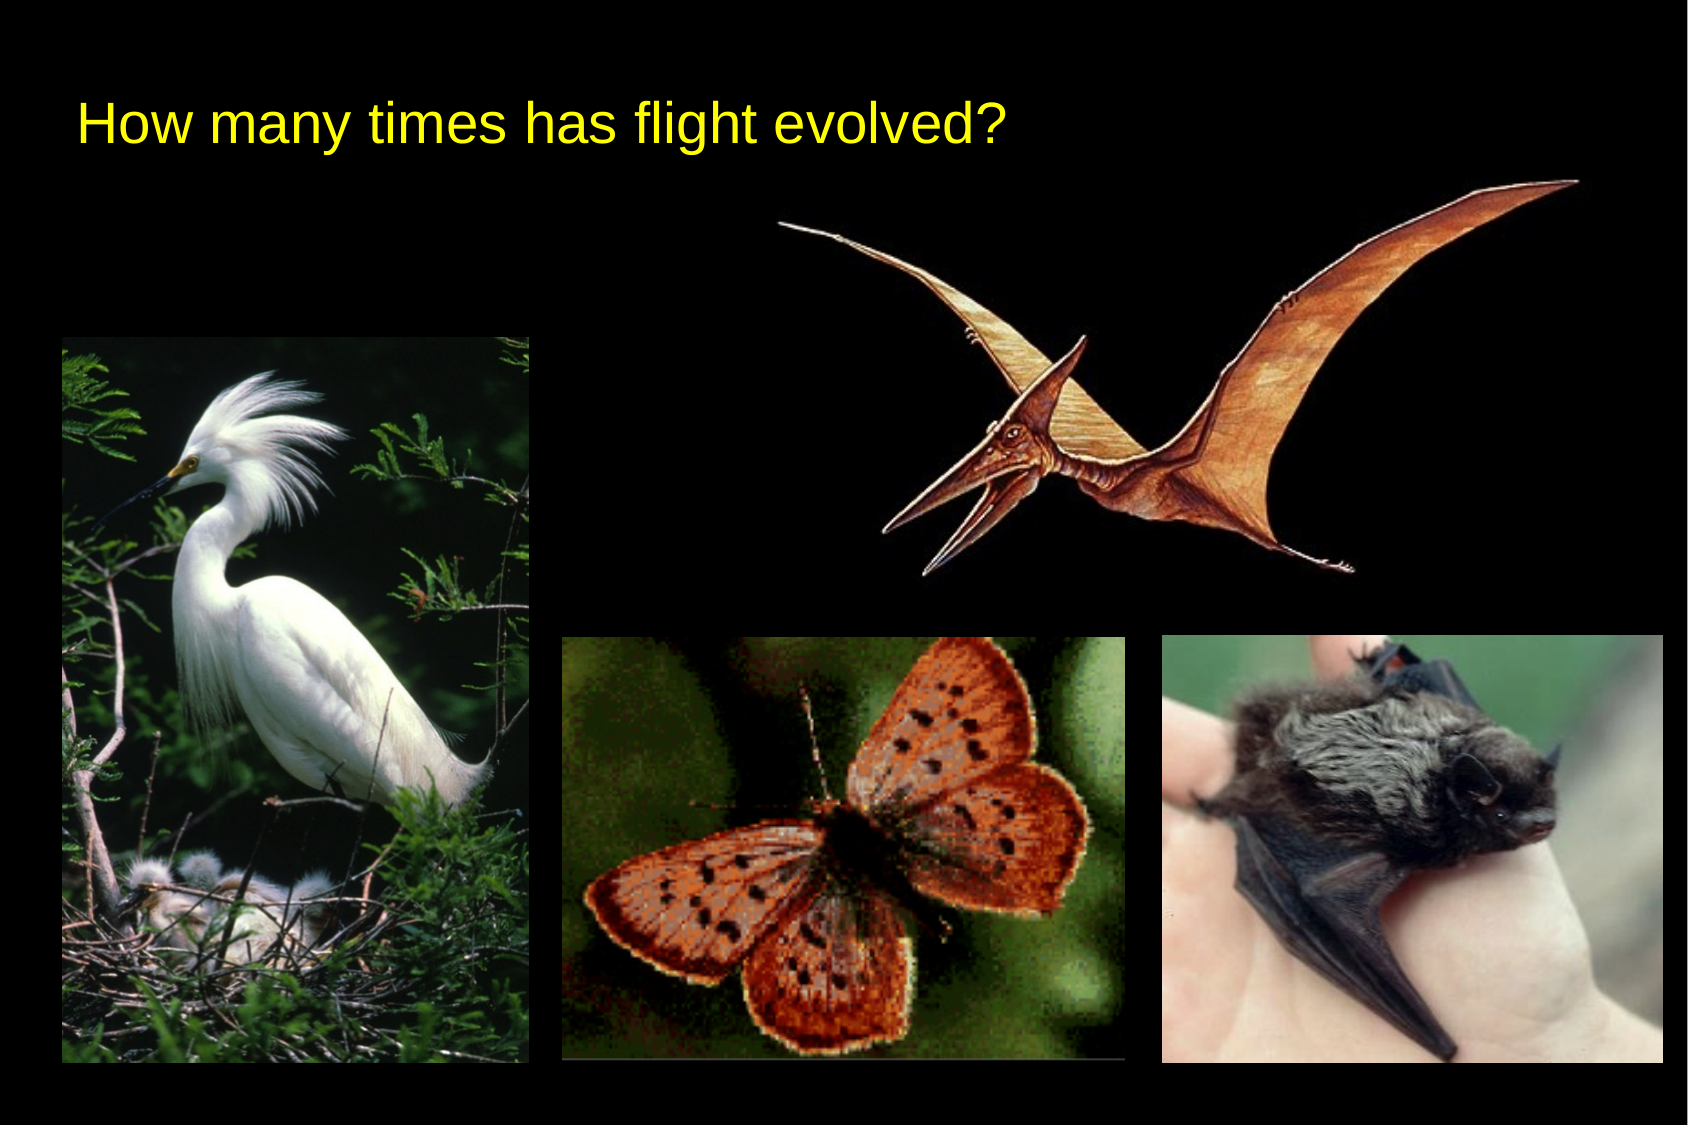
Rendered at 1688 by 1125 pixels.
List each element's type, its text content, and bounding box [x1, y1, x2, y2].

text_box How many times has flight evolved? [61, 78, 1024, 134]
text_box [62, 133, 1663, 1063]
